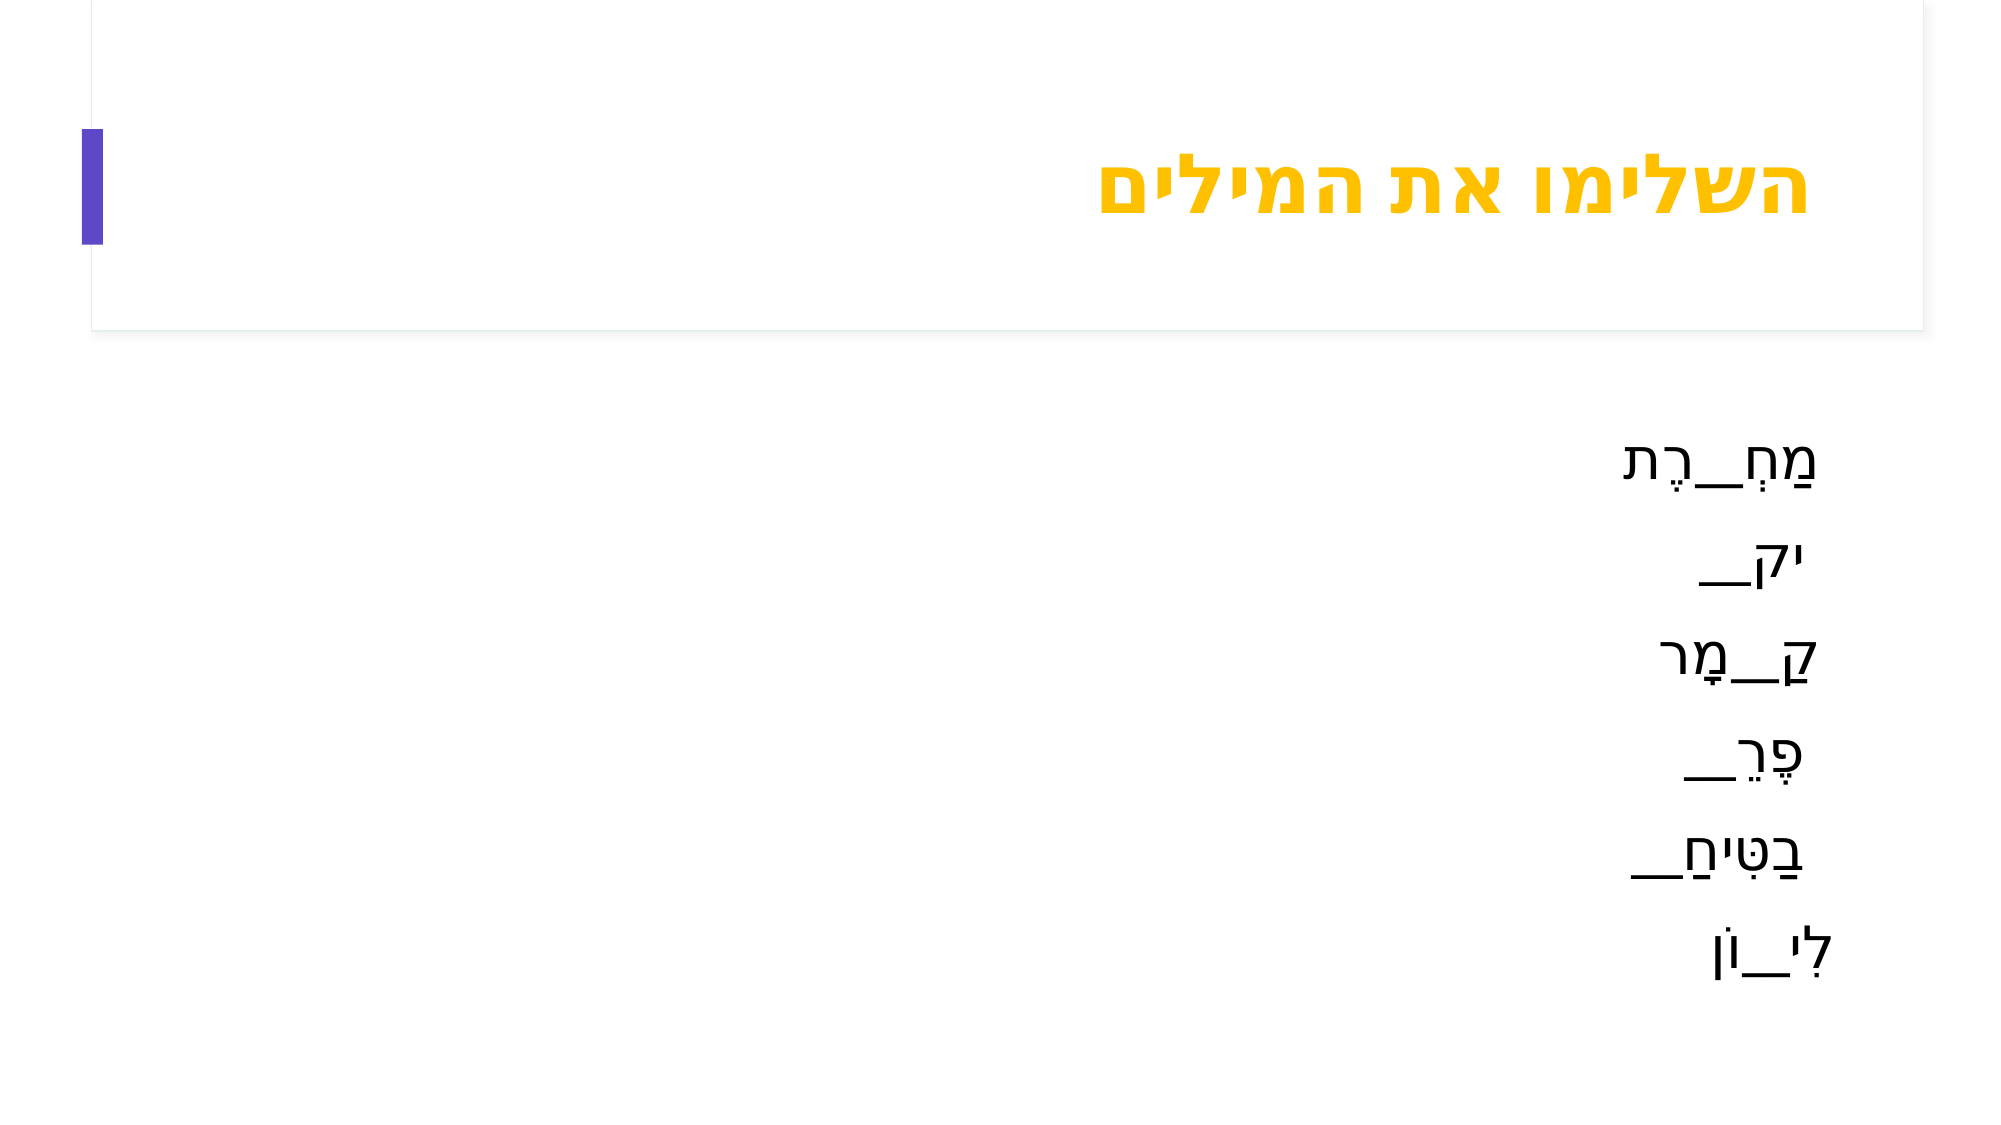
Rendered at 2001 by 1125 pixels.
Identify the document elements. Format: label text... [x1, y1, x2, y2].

list מַחְ__רֶת __יק קַ__מָר __ֵפֶר __בַטִּיחַ לִי__וֹן [183, 406, 1851, 1013]
title השלימו את המילים [183, 90, 1851, 284]
